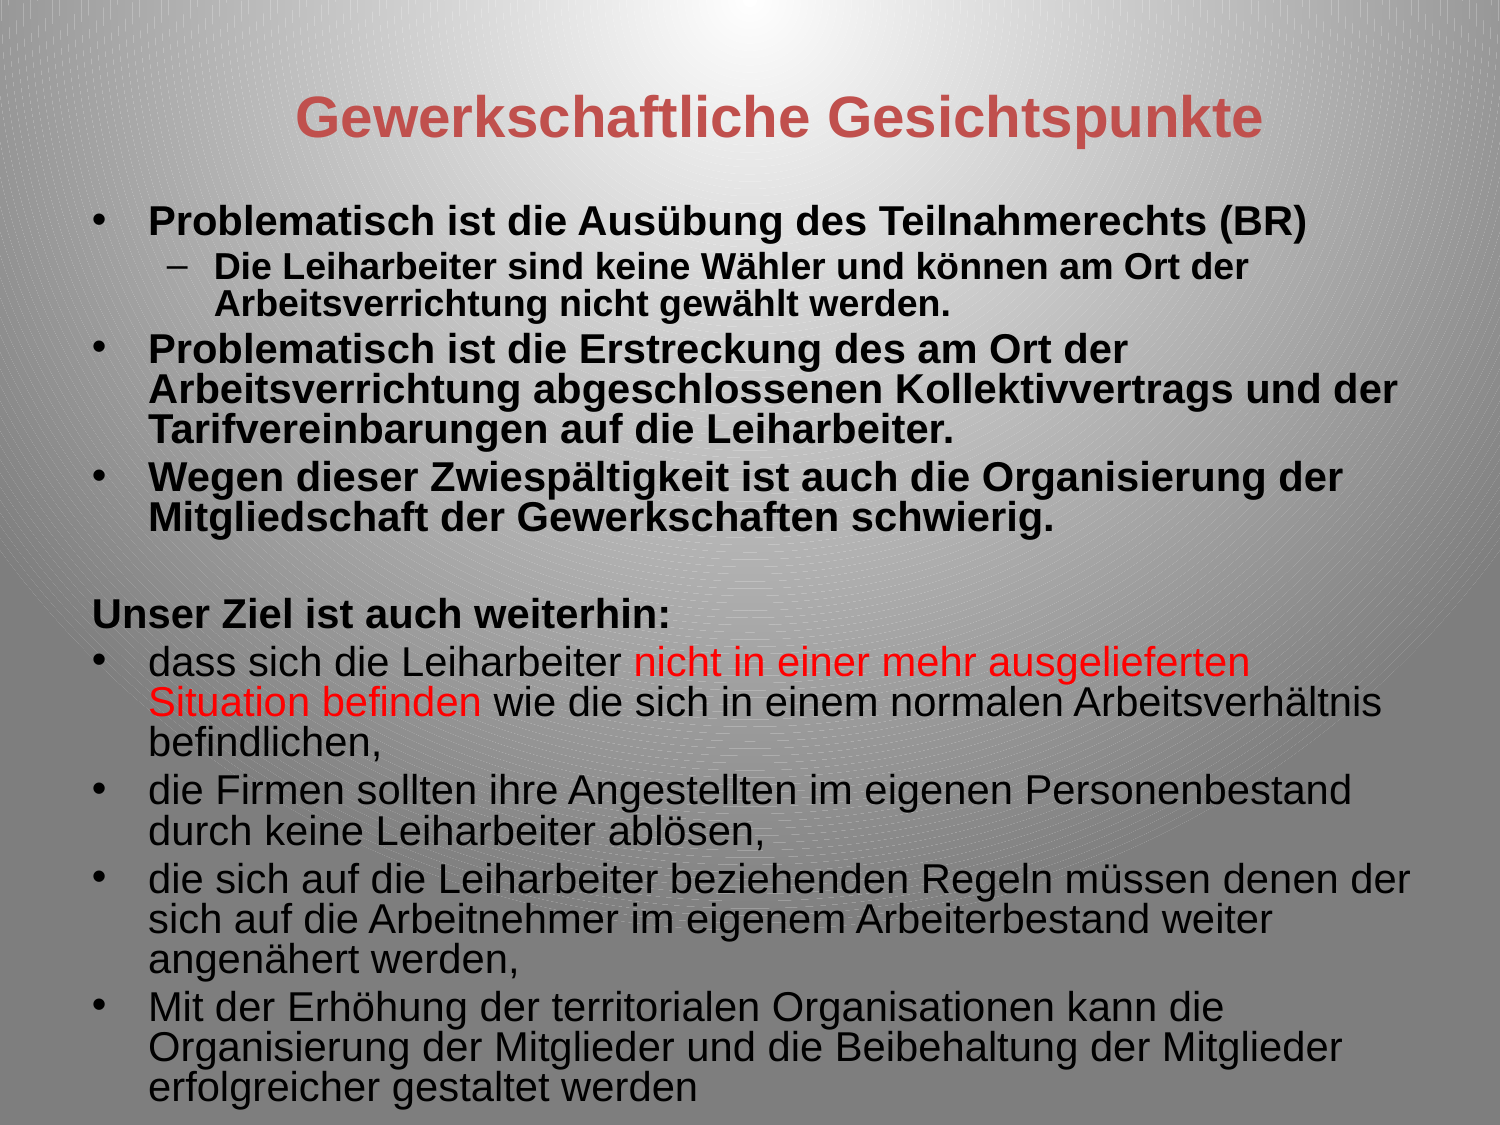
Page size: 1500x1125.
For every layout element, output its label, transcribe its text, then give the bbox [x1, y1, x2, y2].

title Gewerkschaftliche Gesichtspunkte [135, 66, 1426, 162]
list Problematisch ist die Ausübung des Teilnahmerechts (BR) Die Leiharbeiter sind keine Wähler und können am Ort der Arbeitsverrichtung nicht gewählt werden. Problematisch ist die Erstreckung des am Ort der Arbeitsverrichtung abgeschlossenen Kollektivvertrags und der Tarifvereinbarungen auf die Leiharbeiter. Wegen dieser Zwiespältigkeit ist auch die Organisierung der Mitgliedschaft der Gewerkschaften schwierig. Unser Ziel ist auch weiterhin: dass sich die Leiharbeiter nicht in einer mehr ausgelieferten Situation befinden wie die sich in einem normalen Arbeitsverhältnis befindlichen, die Firmen sollten ihre Angestellten im eigenen Personenbestand durch keine Leiharbeiter ablösen, die sich auf die Leiharbeiter beziehenden Regeln müssen denen der sich auf die Arbeitnehmer im eigenem Arbeiterbestand weiter angenähert werden, Mit der Erhöhung der territorialen Organisationen kann die Organisierung der Mitglieder und die Beibehaltung der Mitglieder erfolgreicher gestaltet werden [76, 196, 1428, 941]
